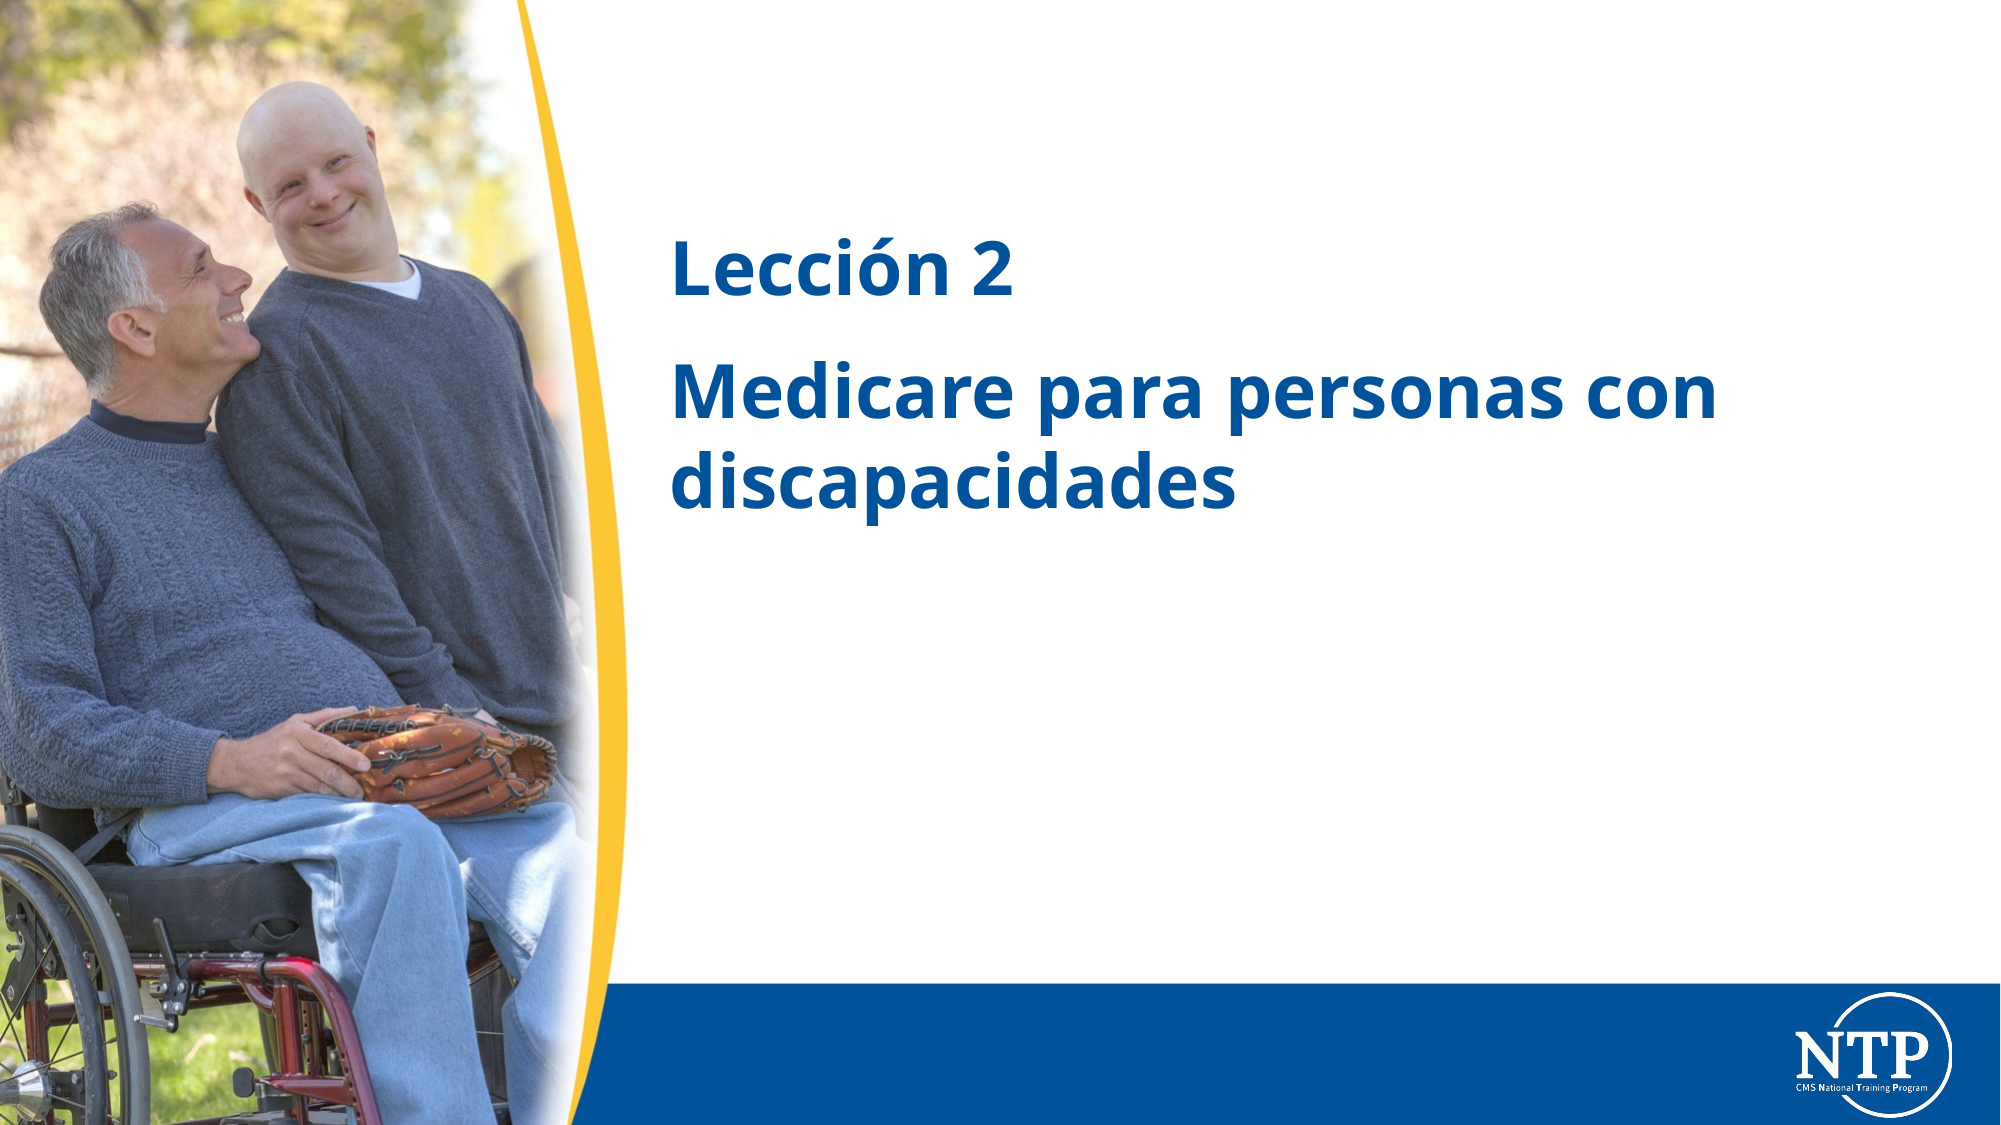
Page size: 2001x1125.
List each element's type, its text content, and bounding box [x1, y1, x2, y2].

list Medicare para personas con discapacidades [655, 336, 1798, 789]
title Lección 2 [655, 223, 1582, 336]
picture [0, 0, 2001, 1125]
